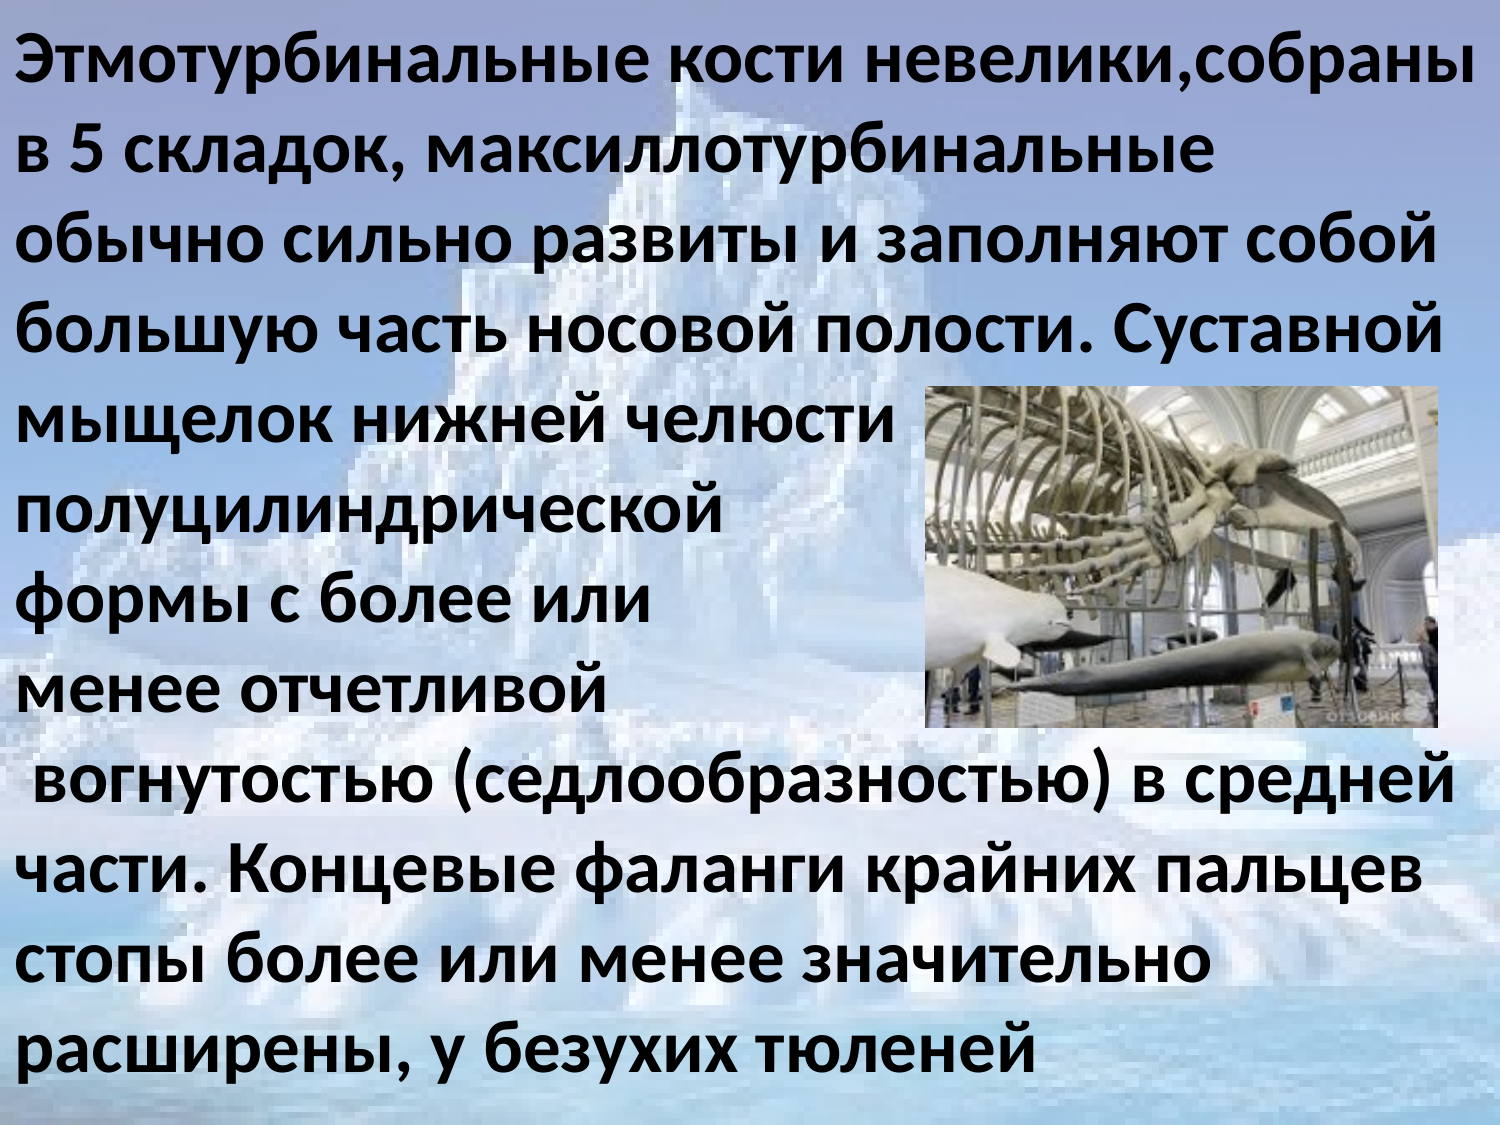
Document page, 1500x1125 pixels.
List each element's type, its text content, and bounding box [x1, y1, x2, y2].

text_box Этмотурбинальные кости невелики,собраны в 5 складок, максиллотурбинальные обычно сильно развиты и заполняют собой большую часть носовой полости. Суставной мыщелок нижней челюсти полуцилиндрической формы с более или менее отчетливой вогнутостью (седлообразностью) в средней части. Концевые фаланги крайних пальцев стопы более или менее значительно расширены, у безухих тюленей [0, 0, 1500, 1095]
picture [925, 386, 1438, 728]
